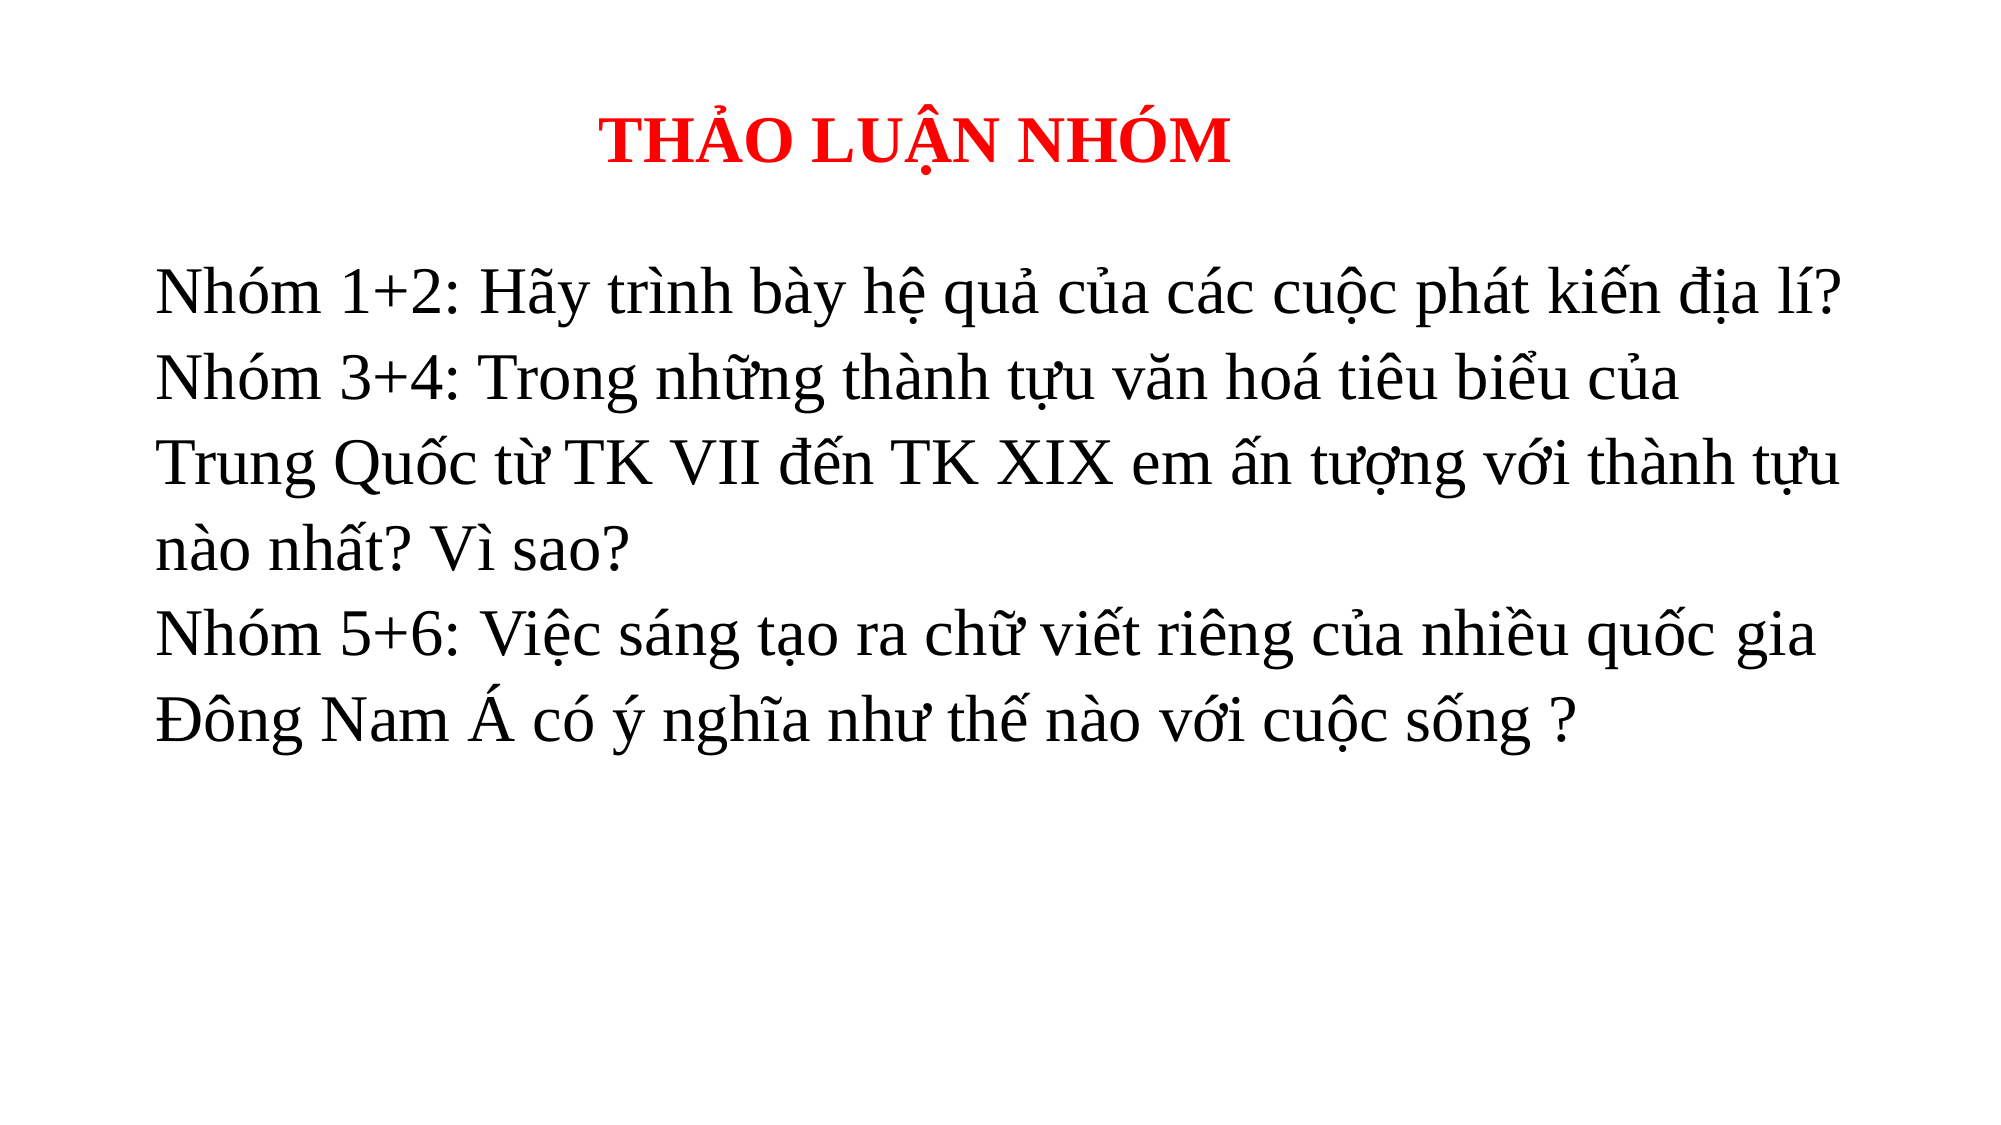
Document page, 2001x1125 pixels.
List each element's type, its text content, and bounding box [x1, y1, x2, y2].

text_box Nhóm 1+2: Hãy trình bày hệ quả của các cuộc phát kiến địa lí? Nhóm 3+4: Trong những thành tựu văn hoá tiêu biểu của Trung Quốc từ TK VII đến TK XIX em ấn tượng với thành tựu nào nhất? Vì sao? Nhóm 5+6: Việc sáng tạo ra chữ viết riêng của nhiều quốc gia Đông Nam Á có ý nghĩa như thế nào với cuộc sống ? [140, 234, 1862, 762]
text_box THẢO LUẬN NHÓM [584, 88, 1314, 184]
